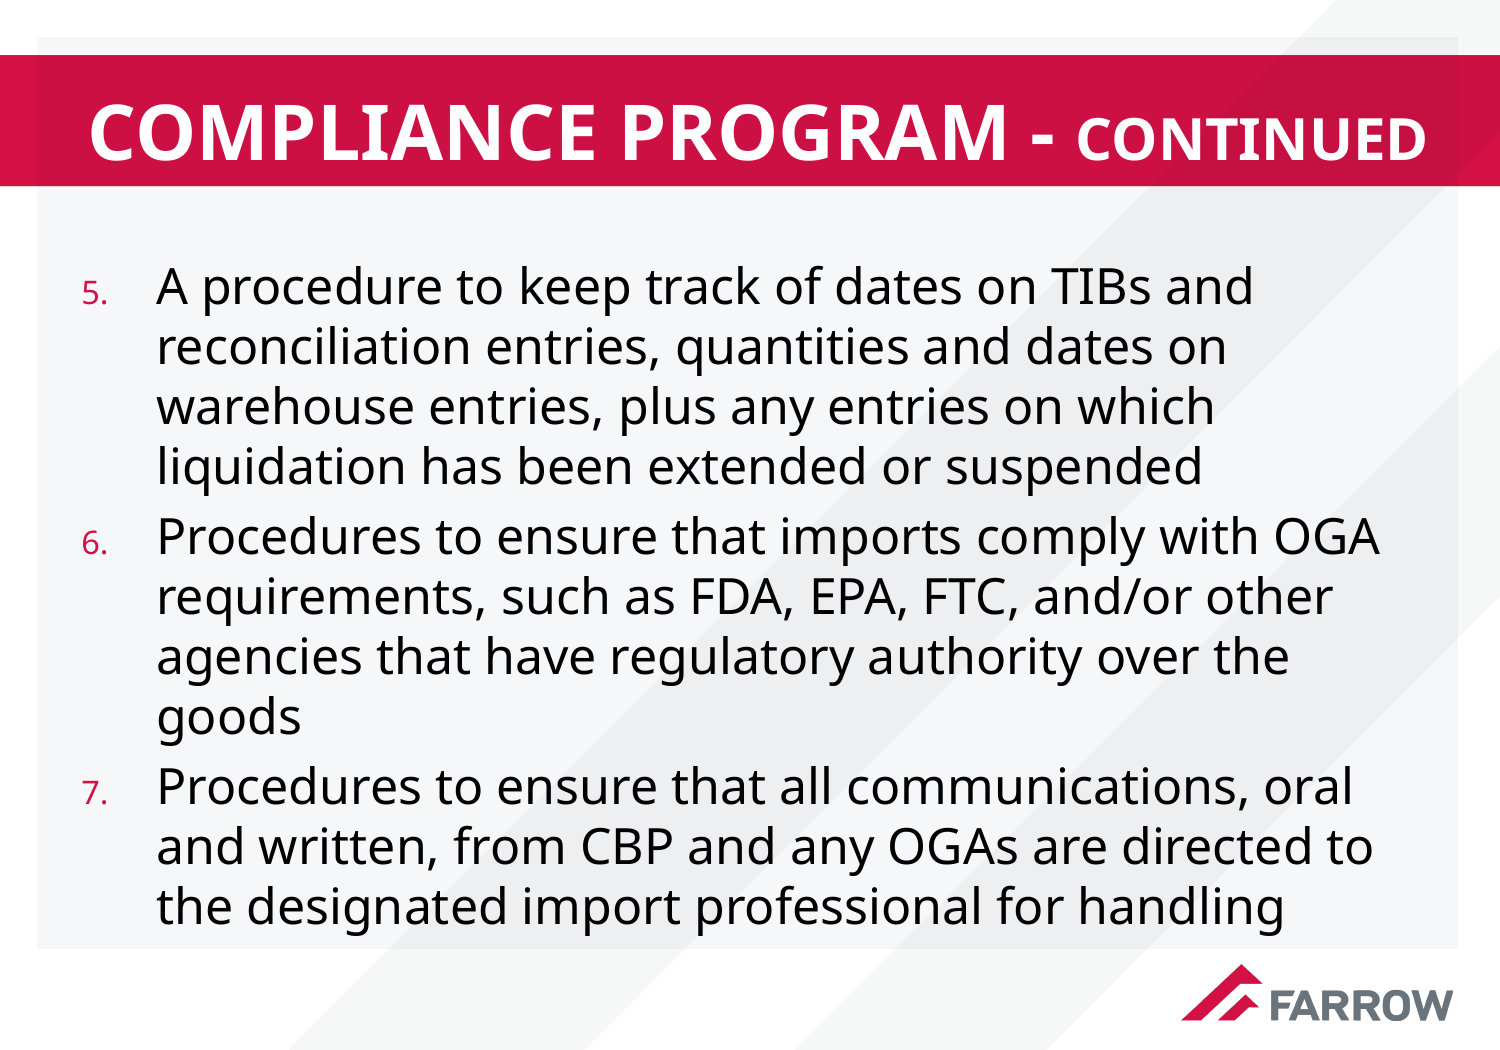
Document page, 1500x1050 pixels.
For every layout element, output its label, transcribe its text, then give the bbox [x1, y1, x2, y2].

list A procedure to keep track of dates on TIBs and reconciliation entries, quantities and dates on warehouse entries, plus any entries on which liquidation has been extended or suspended Procedures to ensure that imports comply with OGA requirements, such as FDA, EPA, FTC, and/or other agencies that have regulatory authority over the goods Procedures to ensure that all communications, oral and written, from CBP and any OGAs are directed to the designated import professional for handling [66, 247, 1417, 921]
picture [0, 0, 1500, 1050]
title COMPLIANCE PROGRAM - CONTINUED [14, 42, 1481, 217]
